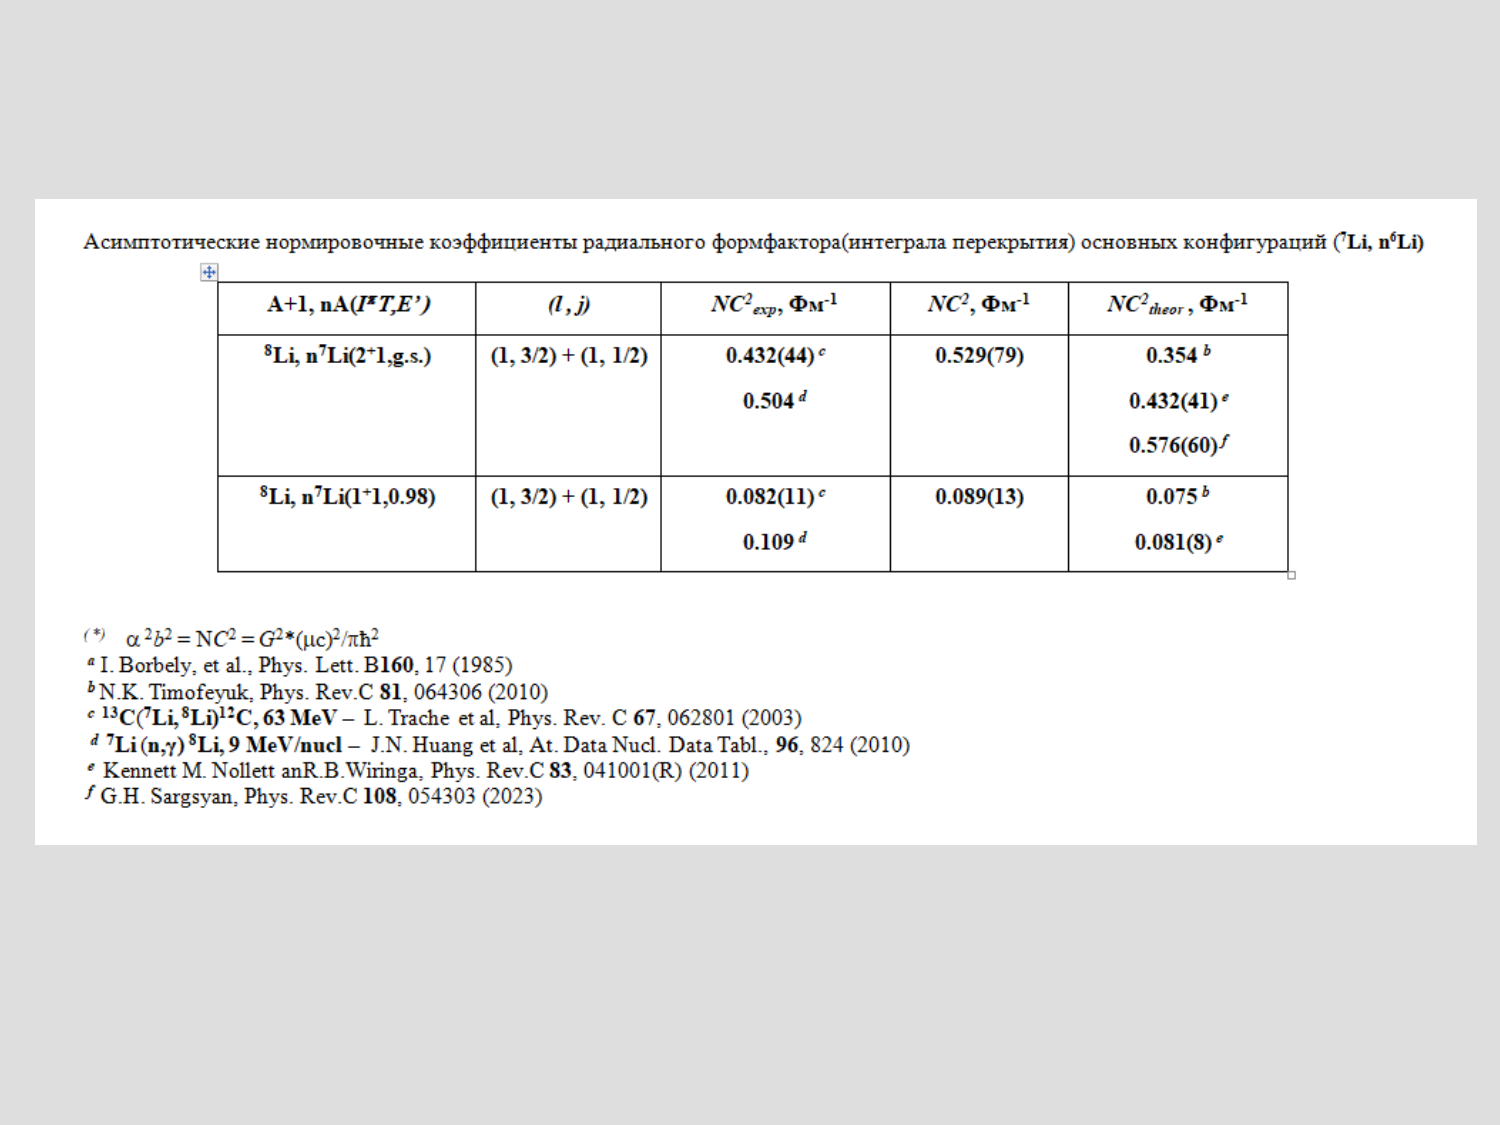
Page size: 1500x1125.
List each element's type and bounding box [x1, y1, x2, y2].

picture [34, 198, 1477, 845]
